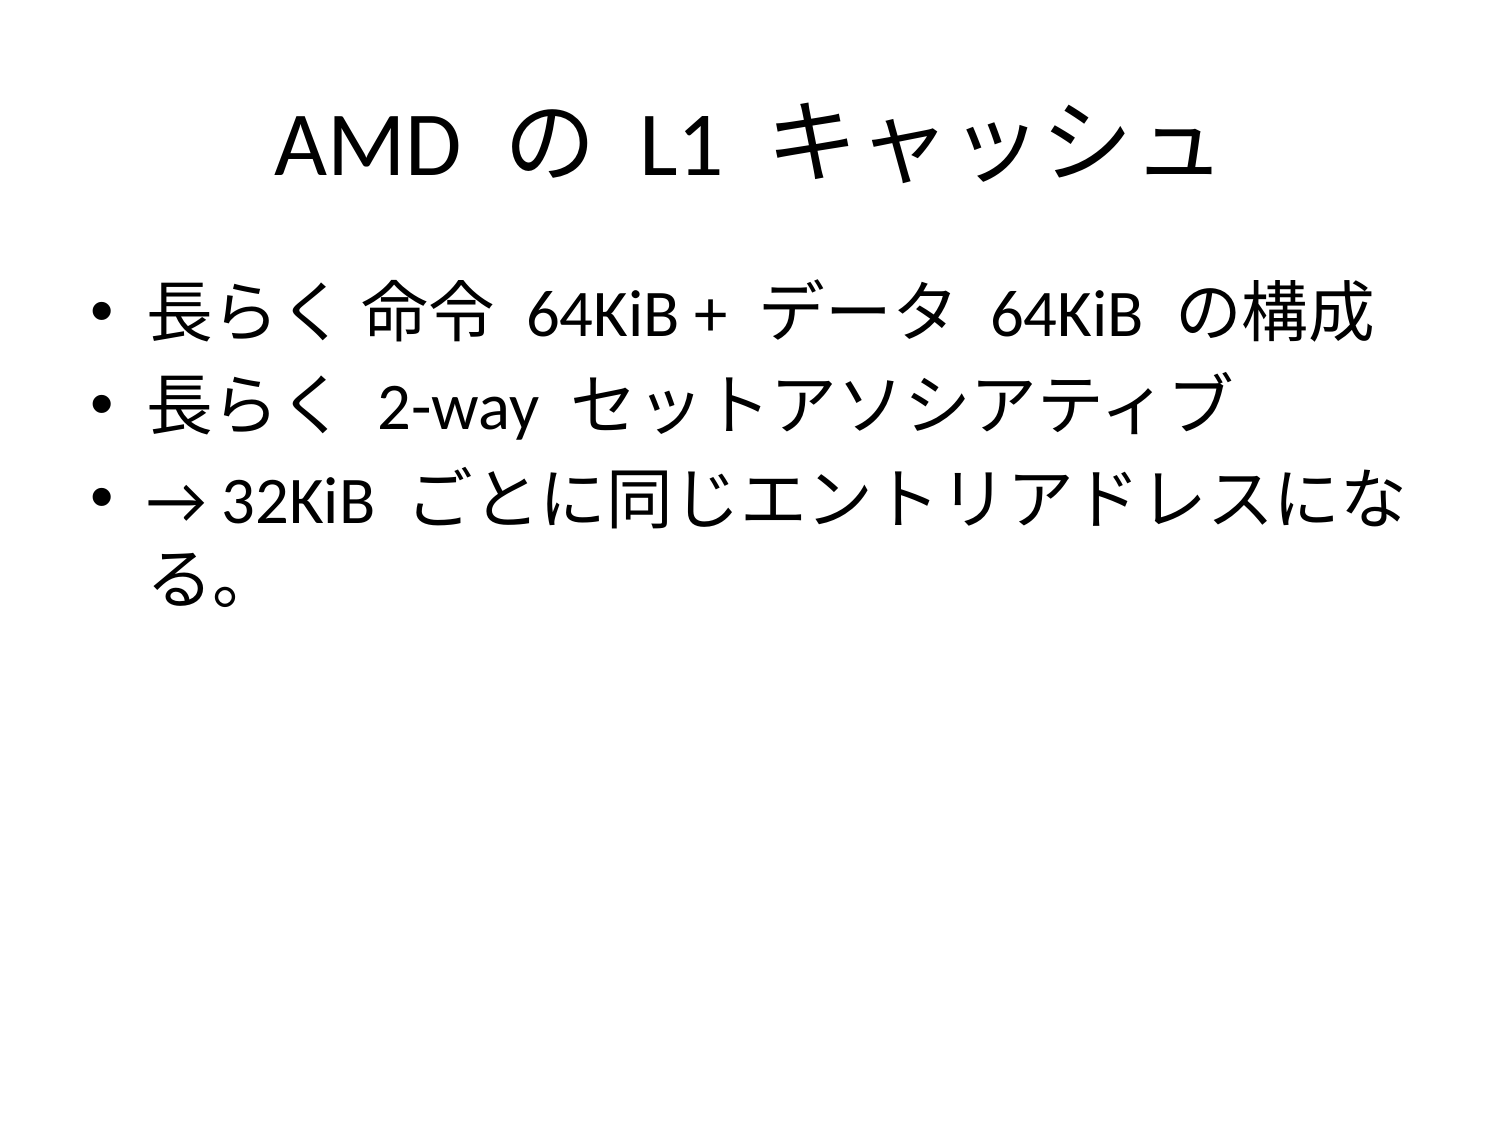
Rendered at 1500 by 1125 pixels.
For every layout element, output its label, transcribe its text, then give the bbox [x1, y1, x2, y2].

list 長らく 命令 64KiB + データ 64KiB の構成 長らく 2-way セットアソシアティブ → 32KiB ごとに同じエントリアドレスになる。 [75, 262, 1425, 1005]
title AMD の L1 キャッシュ [75, 45, 1425, 233]
